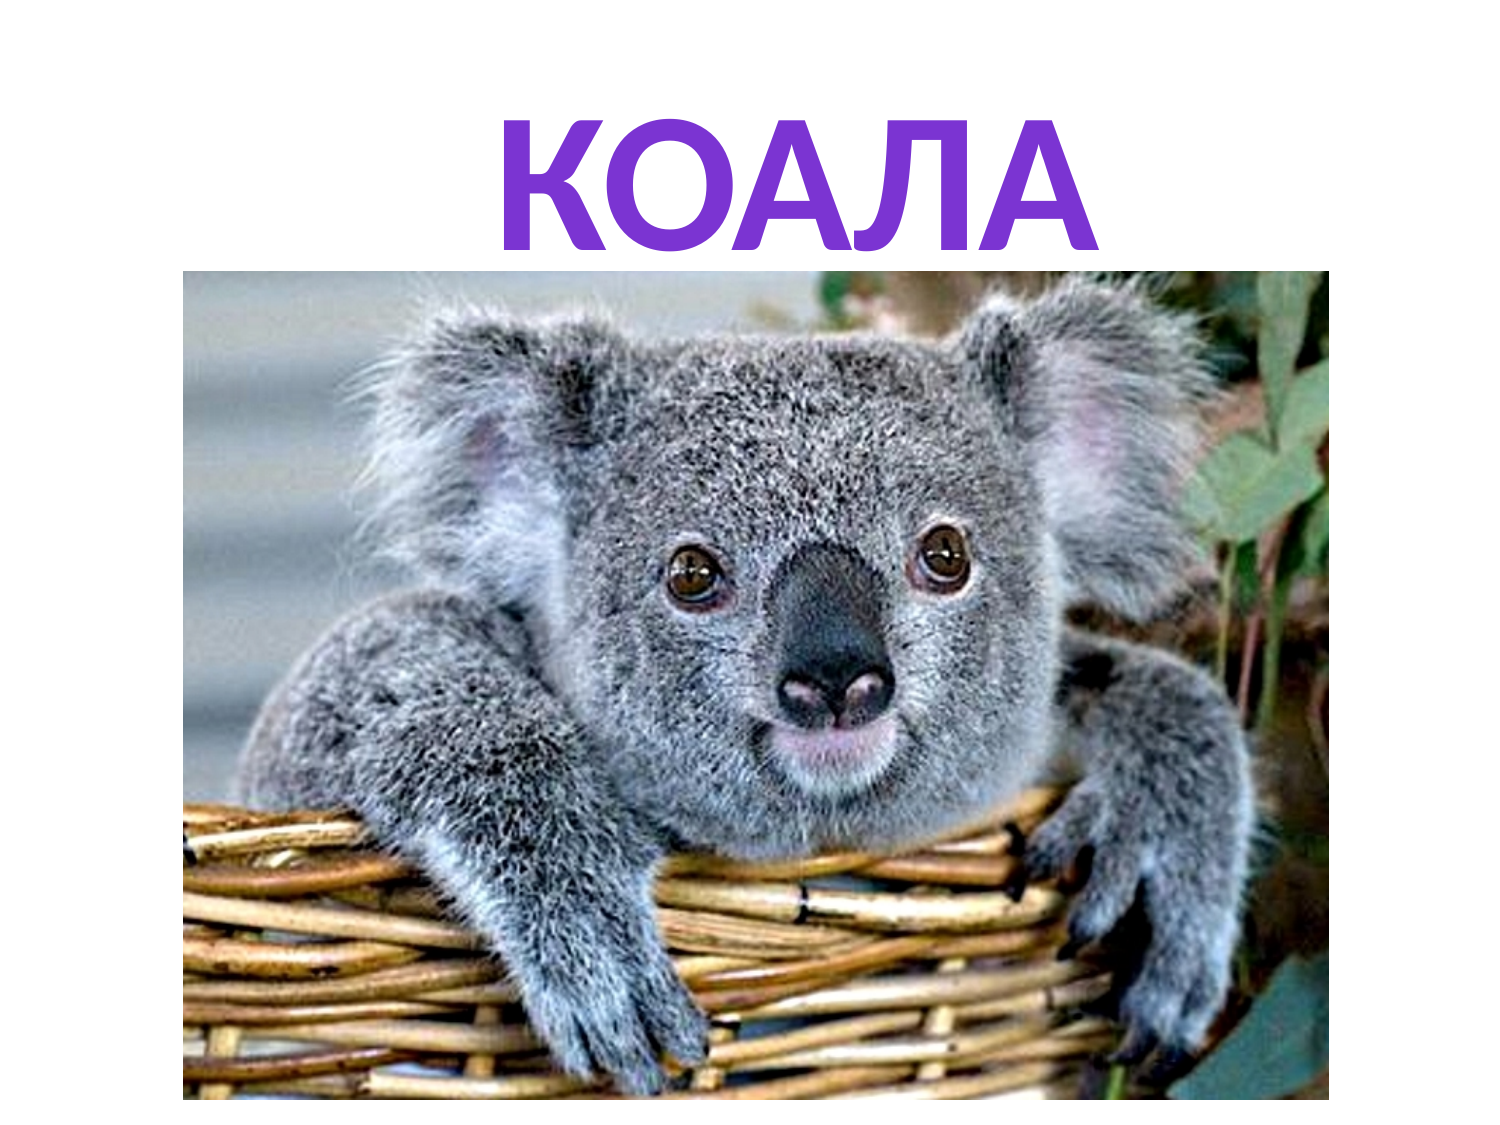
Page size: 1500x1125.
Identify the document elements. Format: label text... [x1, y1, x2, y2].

text_box КОАЛА [324, 42, 1270, 270]
picture [182, 271, 1329, 1100]
